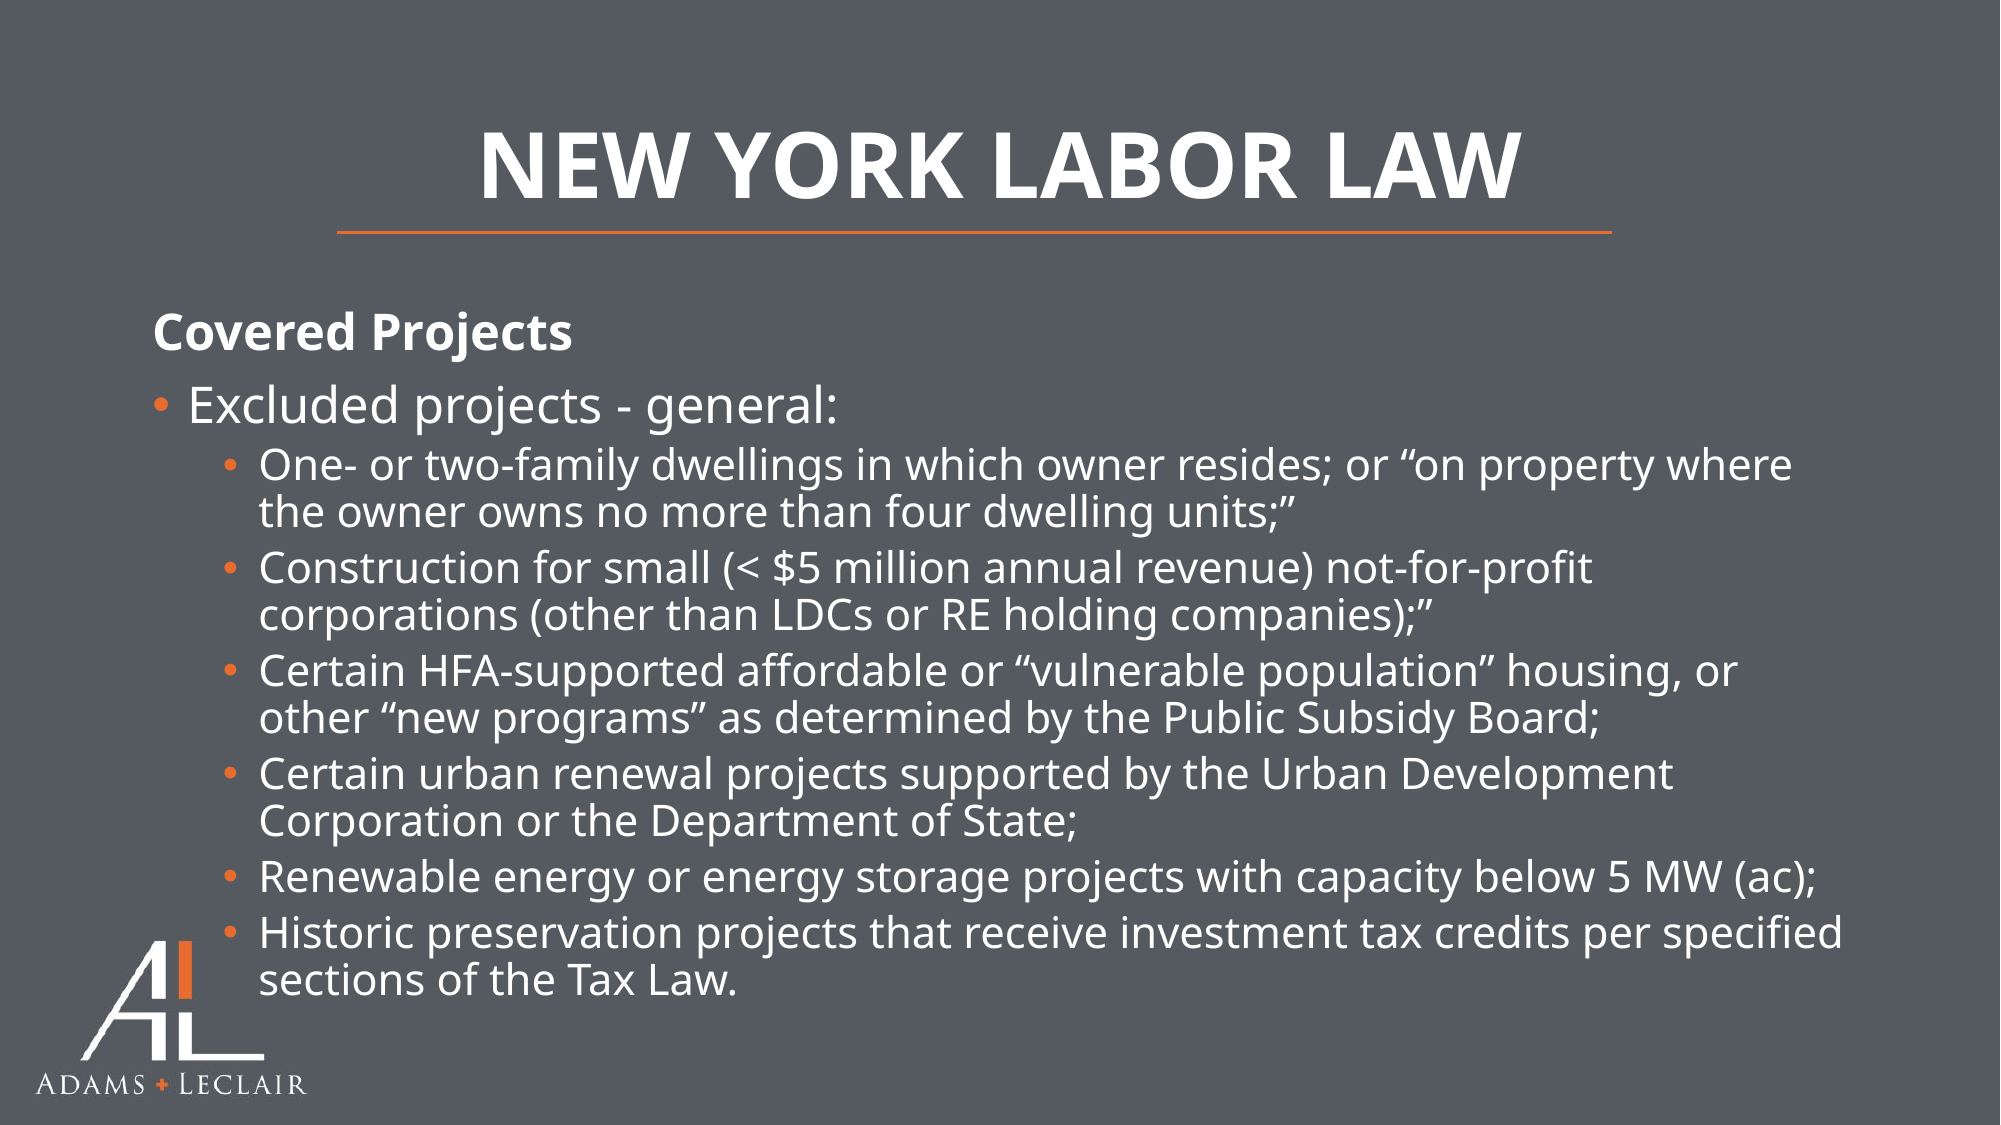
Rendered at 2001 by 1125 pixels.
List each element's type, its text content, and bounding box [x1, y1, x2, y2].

picture [13, 908, 333, 1118]
title NEW YORK LABOR LAW [137, 59, 1863, 278]
list Covered Projects Excluded projects - general: One- or two-family dwellings in which owner resides; or “on property where the owner owns no more than four dwelling units;” Construction for small (< $5 million annual revenue) not-for-profit corporations (other than LDCs or RE holding companies);” Certain HFA-supported affordable or “vulnerable population” housing, or other “new programs” as determined by the Public Subsidy Board; Certain urban renewal projects supported by the Urban Development Corporation or the Department of State; Renewable energy or energy storage projects with capacity below 5 MW (ac); Historic preservation projects that receive investment tax credits per specified sections of the Tax Law. [137, 299, 1863, 1014]
